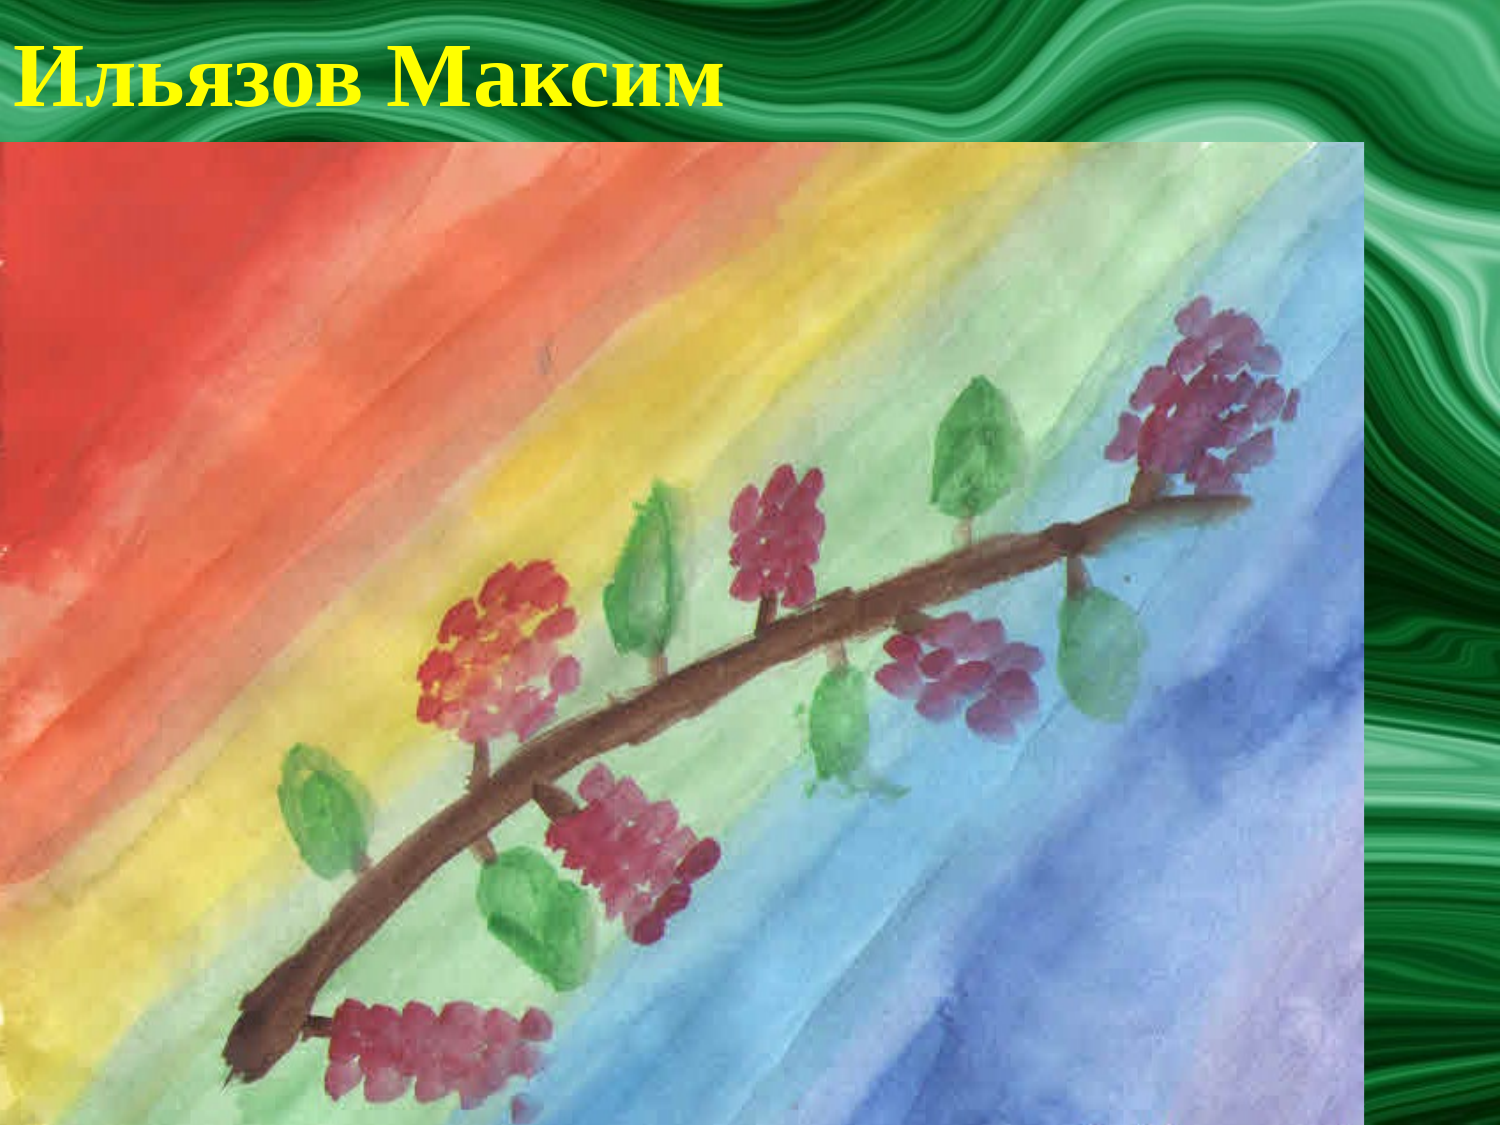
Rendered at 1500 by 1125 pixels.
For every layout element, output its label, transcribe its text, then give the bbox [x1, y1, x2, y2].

picture [0, 0, 1500, 1125]
title Ильязов Максим [0, 0, 1160, 141]
